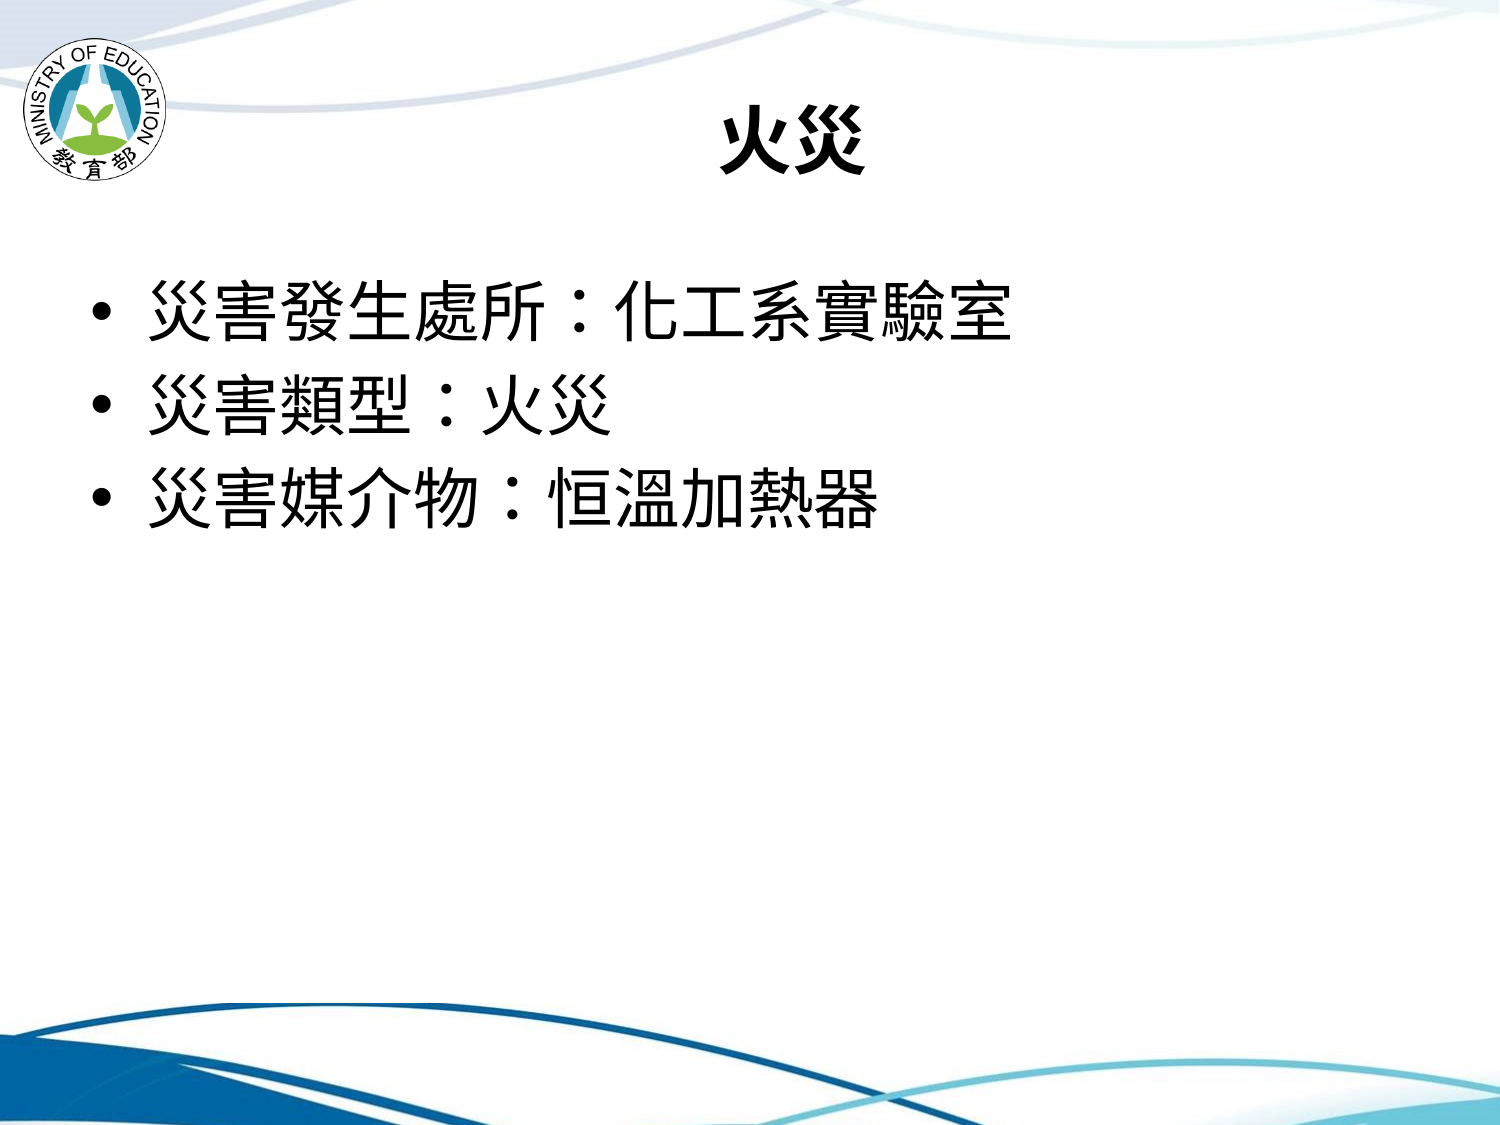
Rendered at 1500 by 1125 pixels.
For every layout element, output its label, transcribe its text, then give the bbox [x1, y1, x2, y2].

picture [0, 0, 1499, 182]
title 火災 [159, 45, 1425, 233]
list 災害發生處所：化工系實驗室 災害類型：火災 災害媒介物：恒溫加熱器 [75, 262, 1425, 1005]
picture [0, 1003, 1500, 1125]
